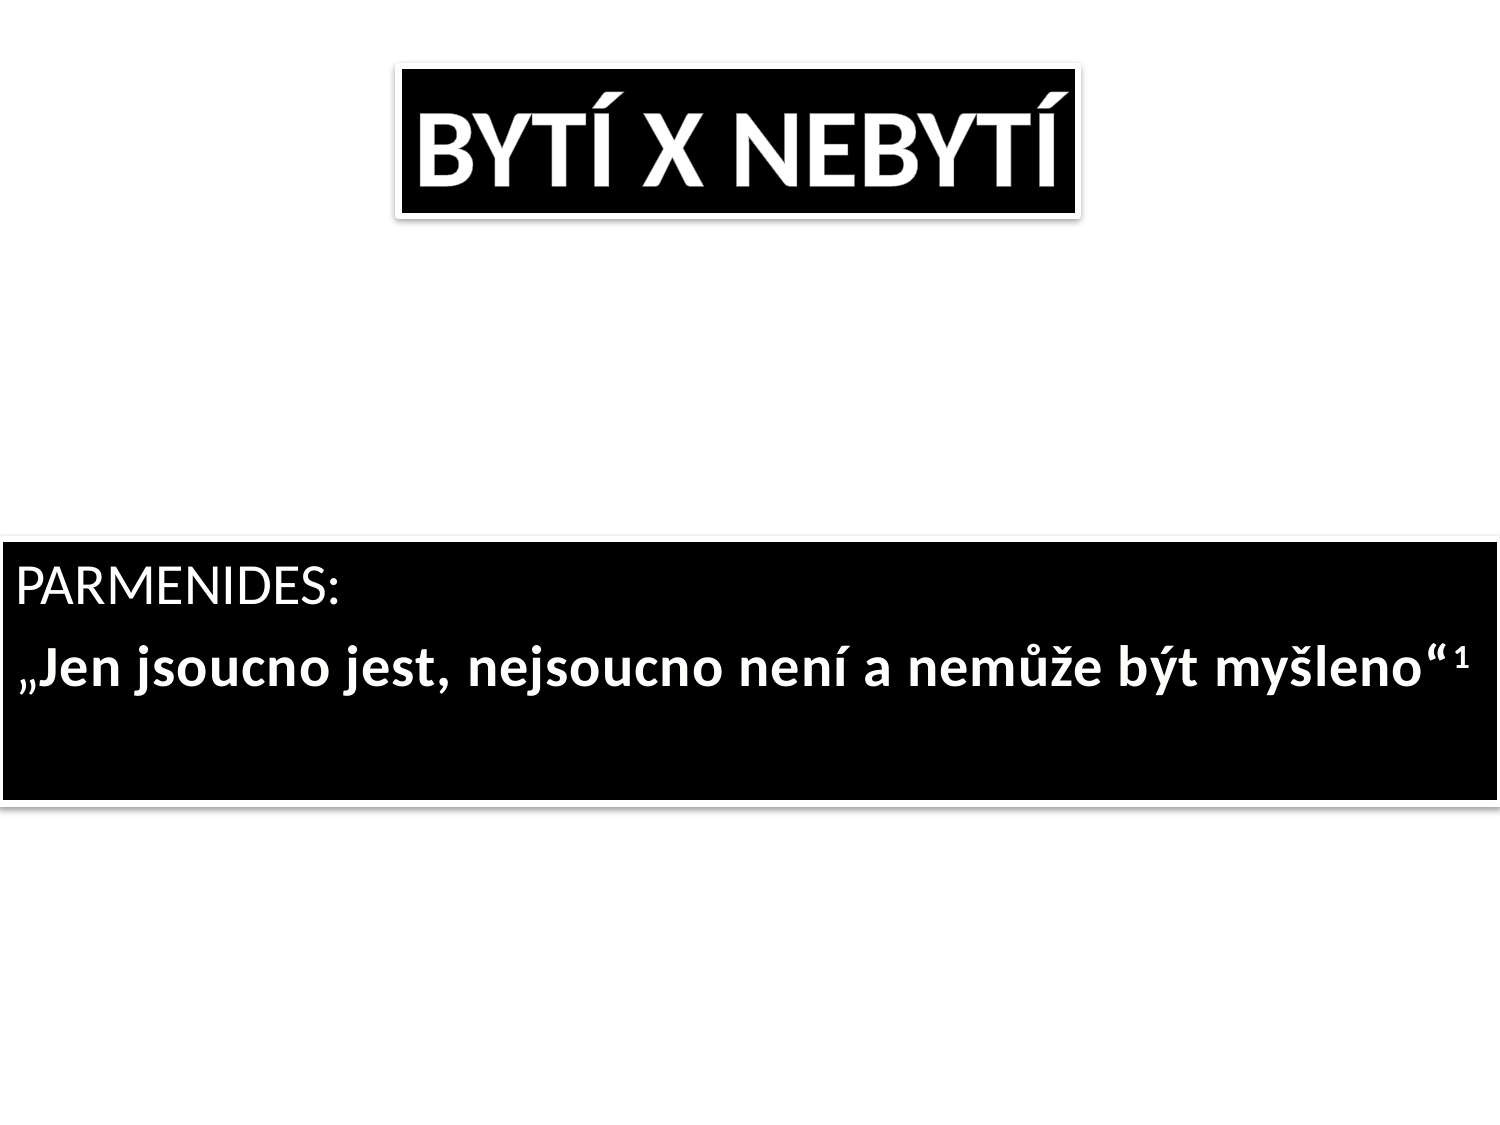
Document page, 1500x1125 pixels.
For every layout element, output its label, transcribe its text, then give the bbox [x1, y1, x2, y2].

list PARMENIDES: „Jen jsoucno jest, nejsoucno není a nemůže být myšleno“1 [0, 536, 1500, 807]
text_box BYTÍ X NEBYTÍ [395, 63, 1081, 219]
